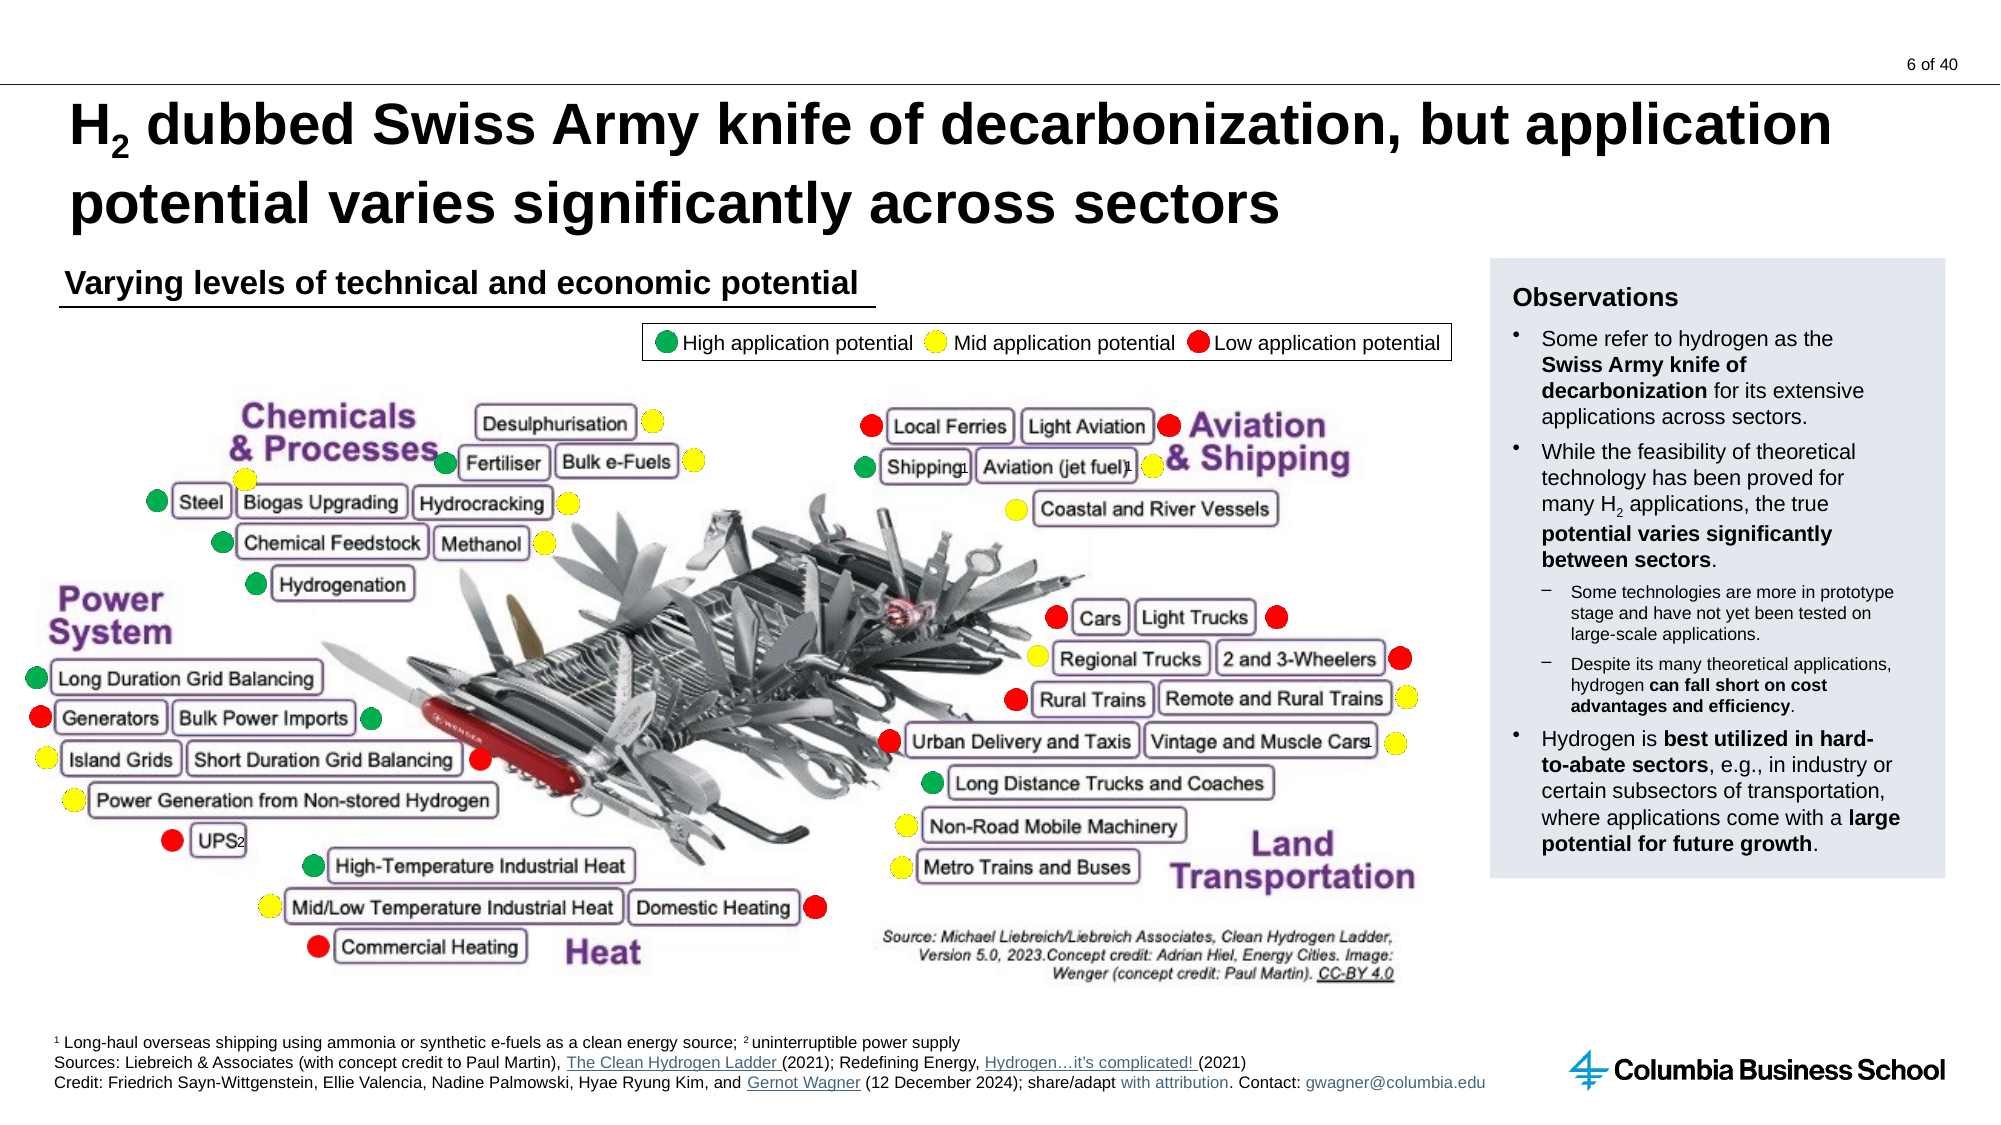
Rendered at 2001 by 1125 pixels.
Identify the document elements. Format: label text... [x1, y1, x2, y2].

picture [1527, 1008, 2001, 1125]
text_box 1 Long-haul overseas shipping using ammonia or synthetic e-fuels as a clean energy source; 2 uninterruptible power supply Sources: Liebreich & Associates (with concept credit to Paul Martin), The Clean Hydrogen Ladder (2021); Redefining Energy, Hydrogen…it’s complicated! (2021) Credit: Friedrich Sayn-Wittgenstein, Ellie Valencia, Nadine Palmowski, Hyae Ryung Kim, and Gernot Wagner (12 December 2024); share/adapt with attribution. Contact: gwagner@columbia.edu [54, 1031, 1555, 1092]
title H2 dubbed Swiss Army knife of decarbonization, but application potential varies significantly across sectors [54, 85, 1946, 231]
picture [25, 386, 1426, 987]
text_box Observations Some refer to hydrogen as the Swiss Army knife of decarbonization for its extensive applications across sectors. While the feasibility of theoretical technology has been proved for many H2 applications, the true potential varies significantly between sectors. Some technologies are more in prototype stage and have not yet been tested on large-scale applications. Despite its many theoretical applications, hydrogen can fall short on cost advantages and efficiency. Hydrogen is best utilized in hard-to-abate sectors, e.g., in industry or certain subsectors of transportation, where applications come with a large potential for future growth. [1490, 258, 1946, 879]
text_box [58, 254, 876, 307]
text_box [642, 323, 1470, 361]
